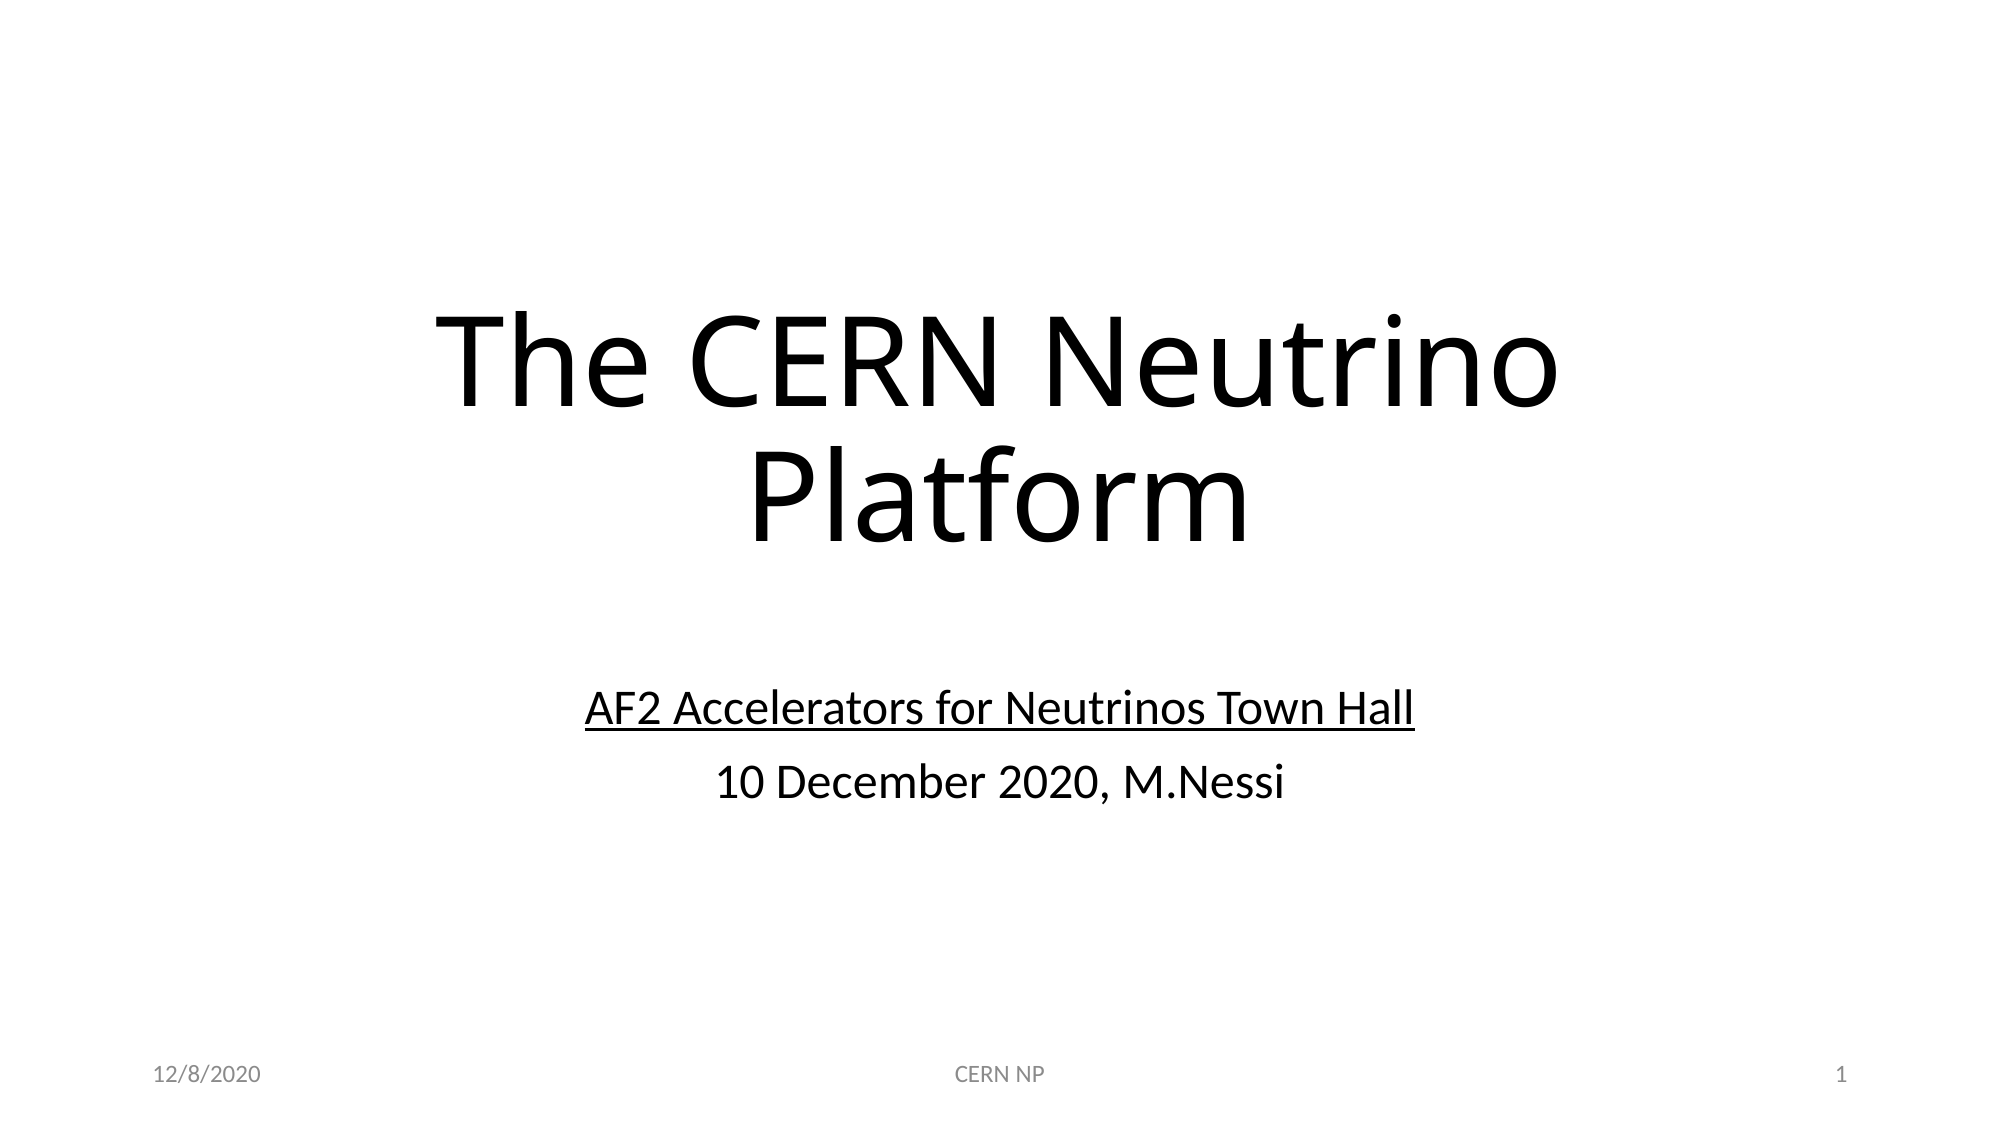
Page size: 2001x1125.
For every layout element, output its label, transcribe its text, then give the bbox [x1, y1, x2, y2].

title The CERN Neutrino Platform [249, 184, 1750, 576]
subtitle AF2 Accelerators for Neutrinos Town Hall 10 December 2020, M.Nessi [249, 673, 1750, 946]
slide_number 1 [1412, 1042, 1863, 1103]
footer CERN NP [662, 1042, 1338, 1103]
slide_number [137, 1042, 588, 1103]
